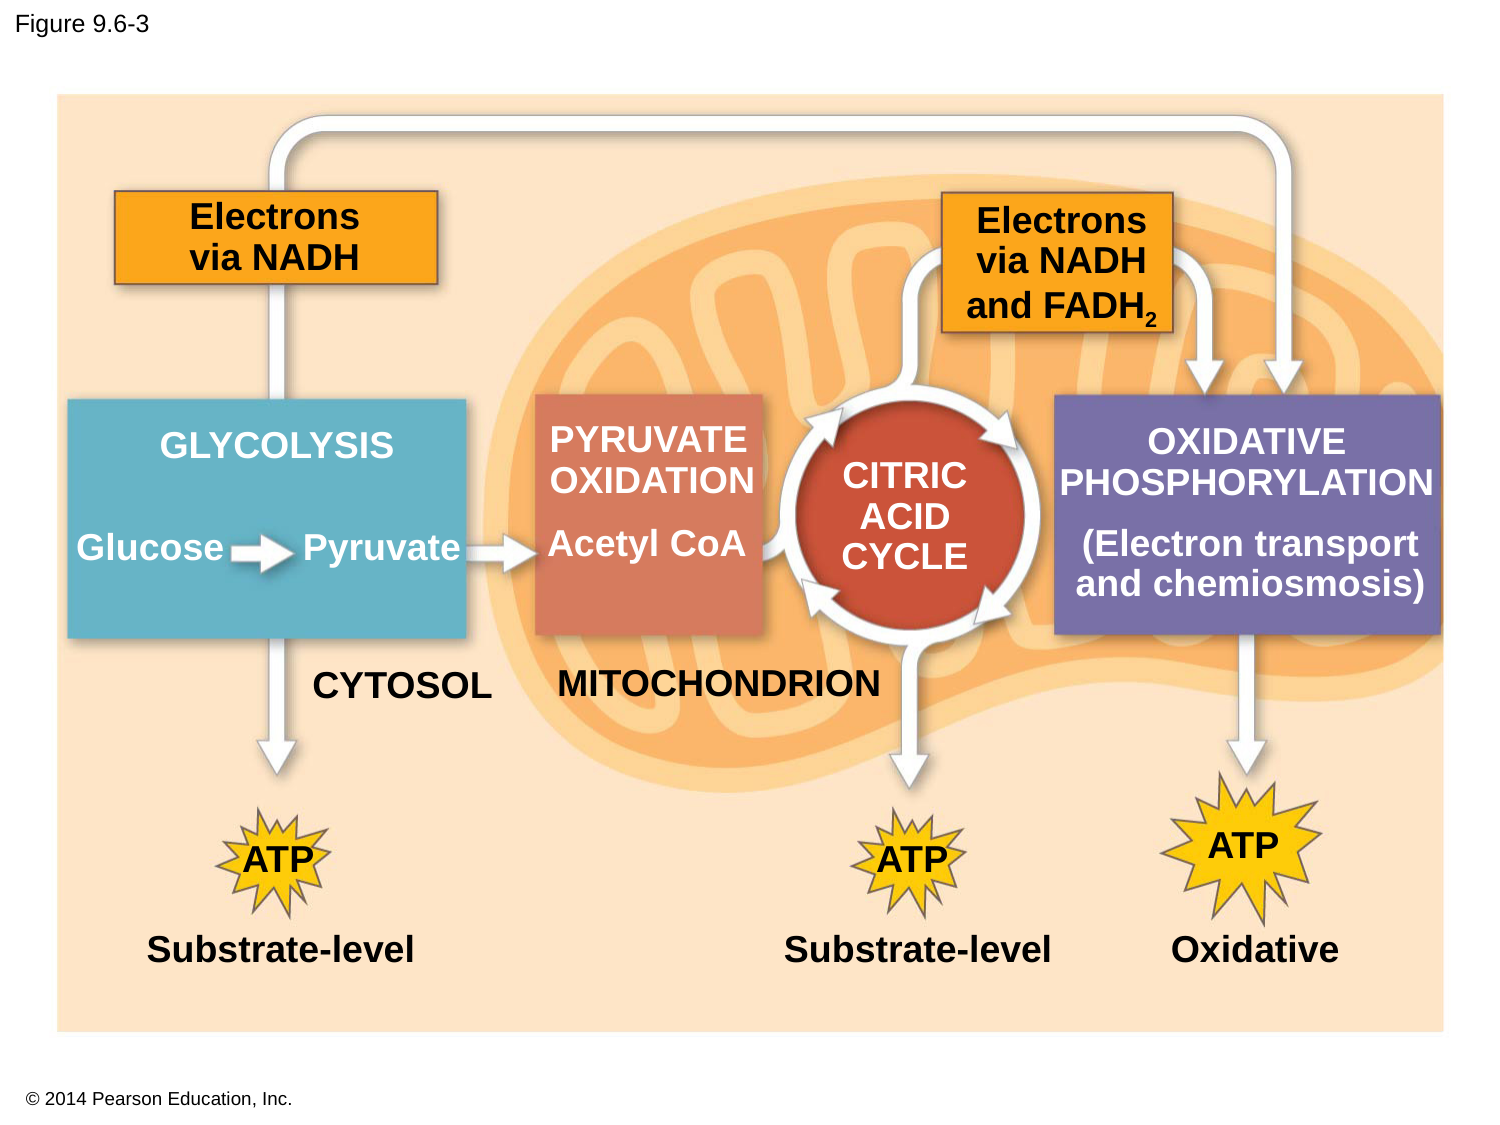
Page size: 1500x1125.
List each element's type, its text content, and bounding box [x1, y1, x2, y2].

picture [48, 86, 1452, 1039]
title Figure 9.6-3 [0, 0, 593, 57]
